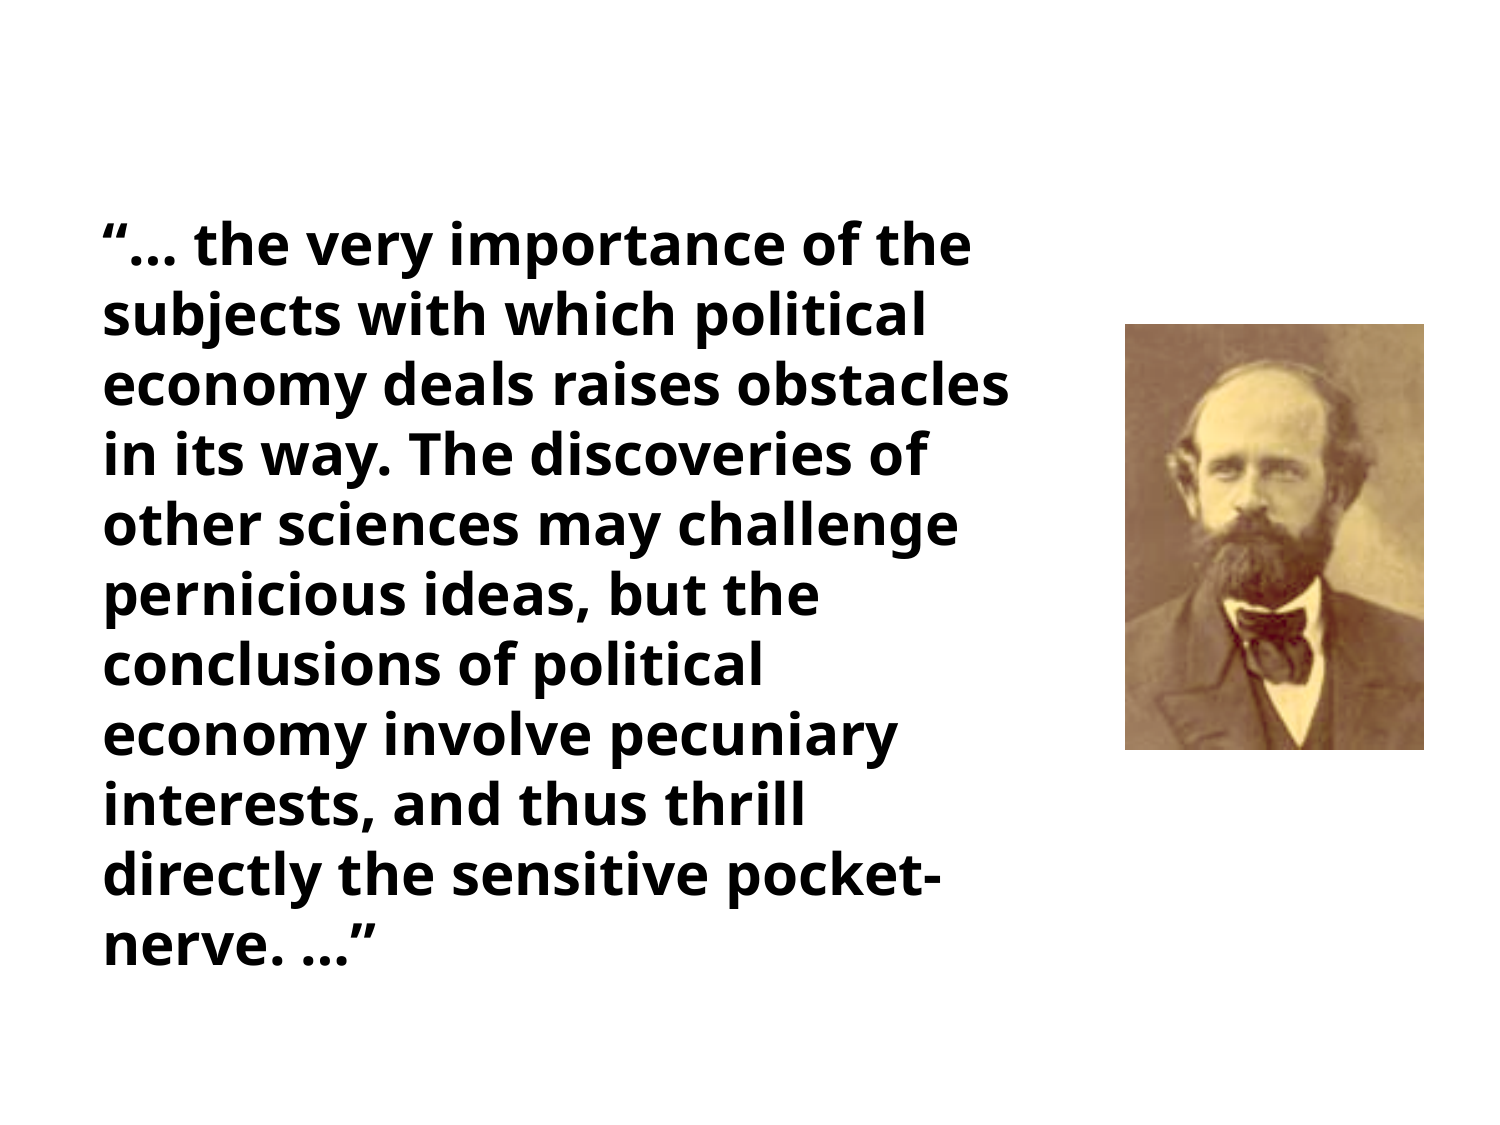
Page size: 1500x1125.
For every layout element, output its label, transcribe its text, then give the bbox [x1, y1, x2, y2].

text_box “… the very importance of the subjects with which political economy deals raises obstacles in its way. The discoveries of other sciences may challenge pernicious ideas, but the conclusions of political economy involve pecuniary interests, and thus thrill directly the sensitive pocket-nerve. …” [87, 200, 1038, 985]
picture [1124, 324, 1424, 750]
